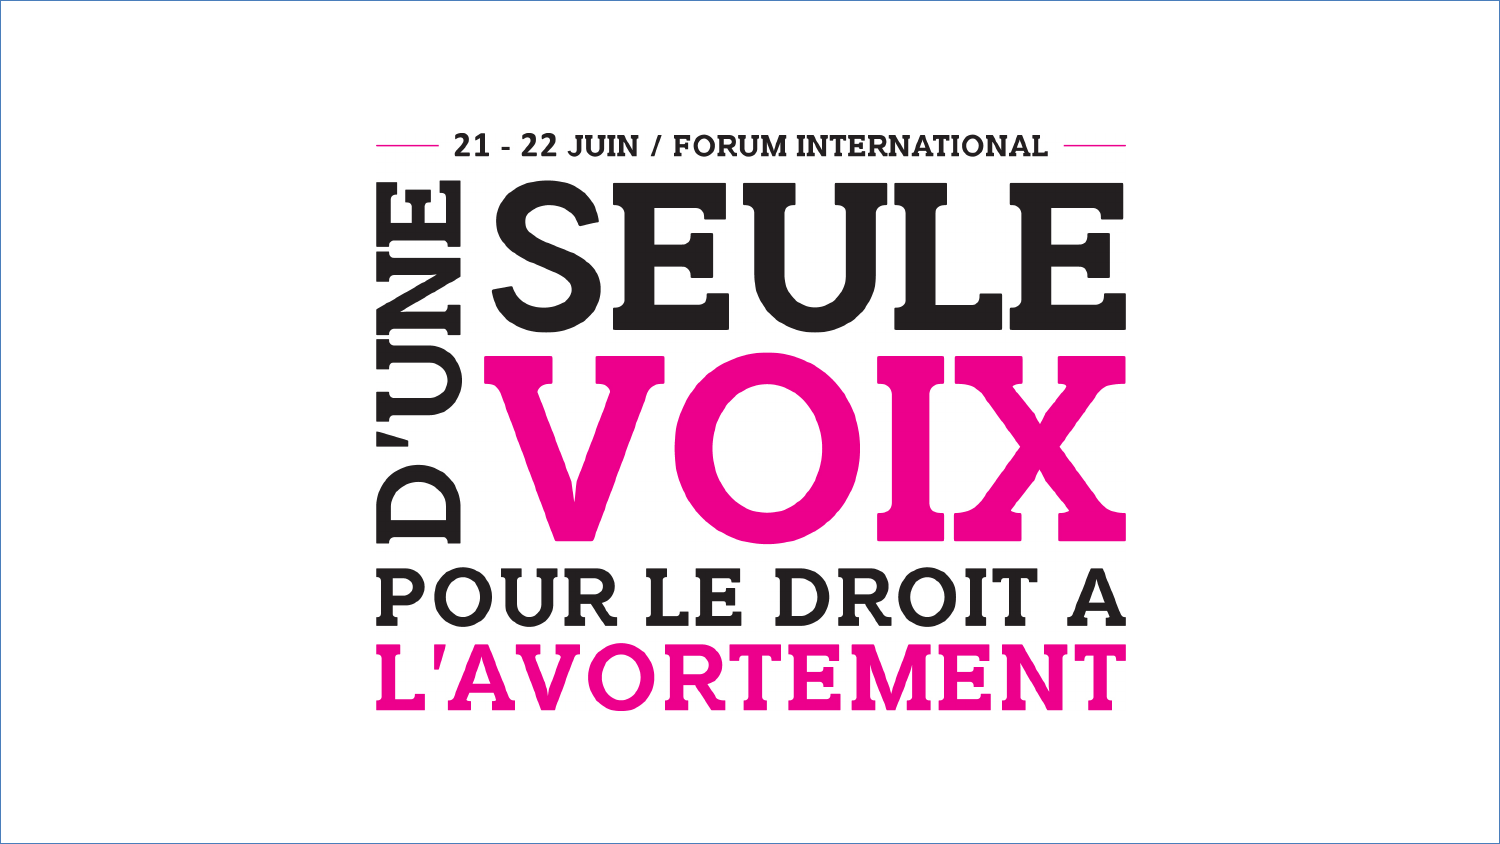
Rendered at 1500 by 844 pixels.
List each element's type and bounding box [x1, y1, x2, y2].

text_box [0, 0, 1500, 844]
